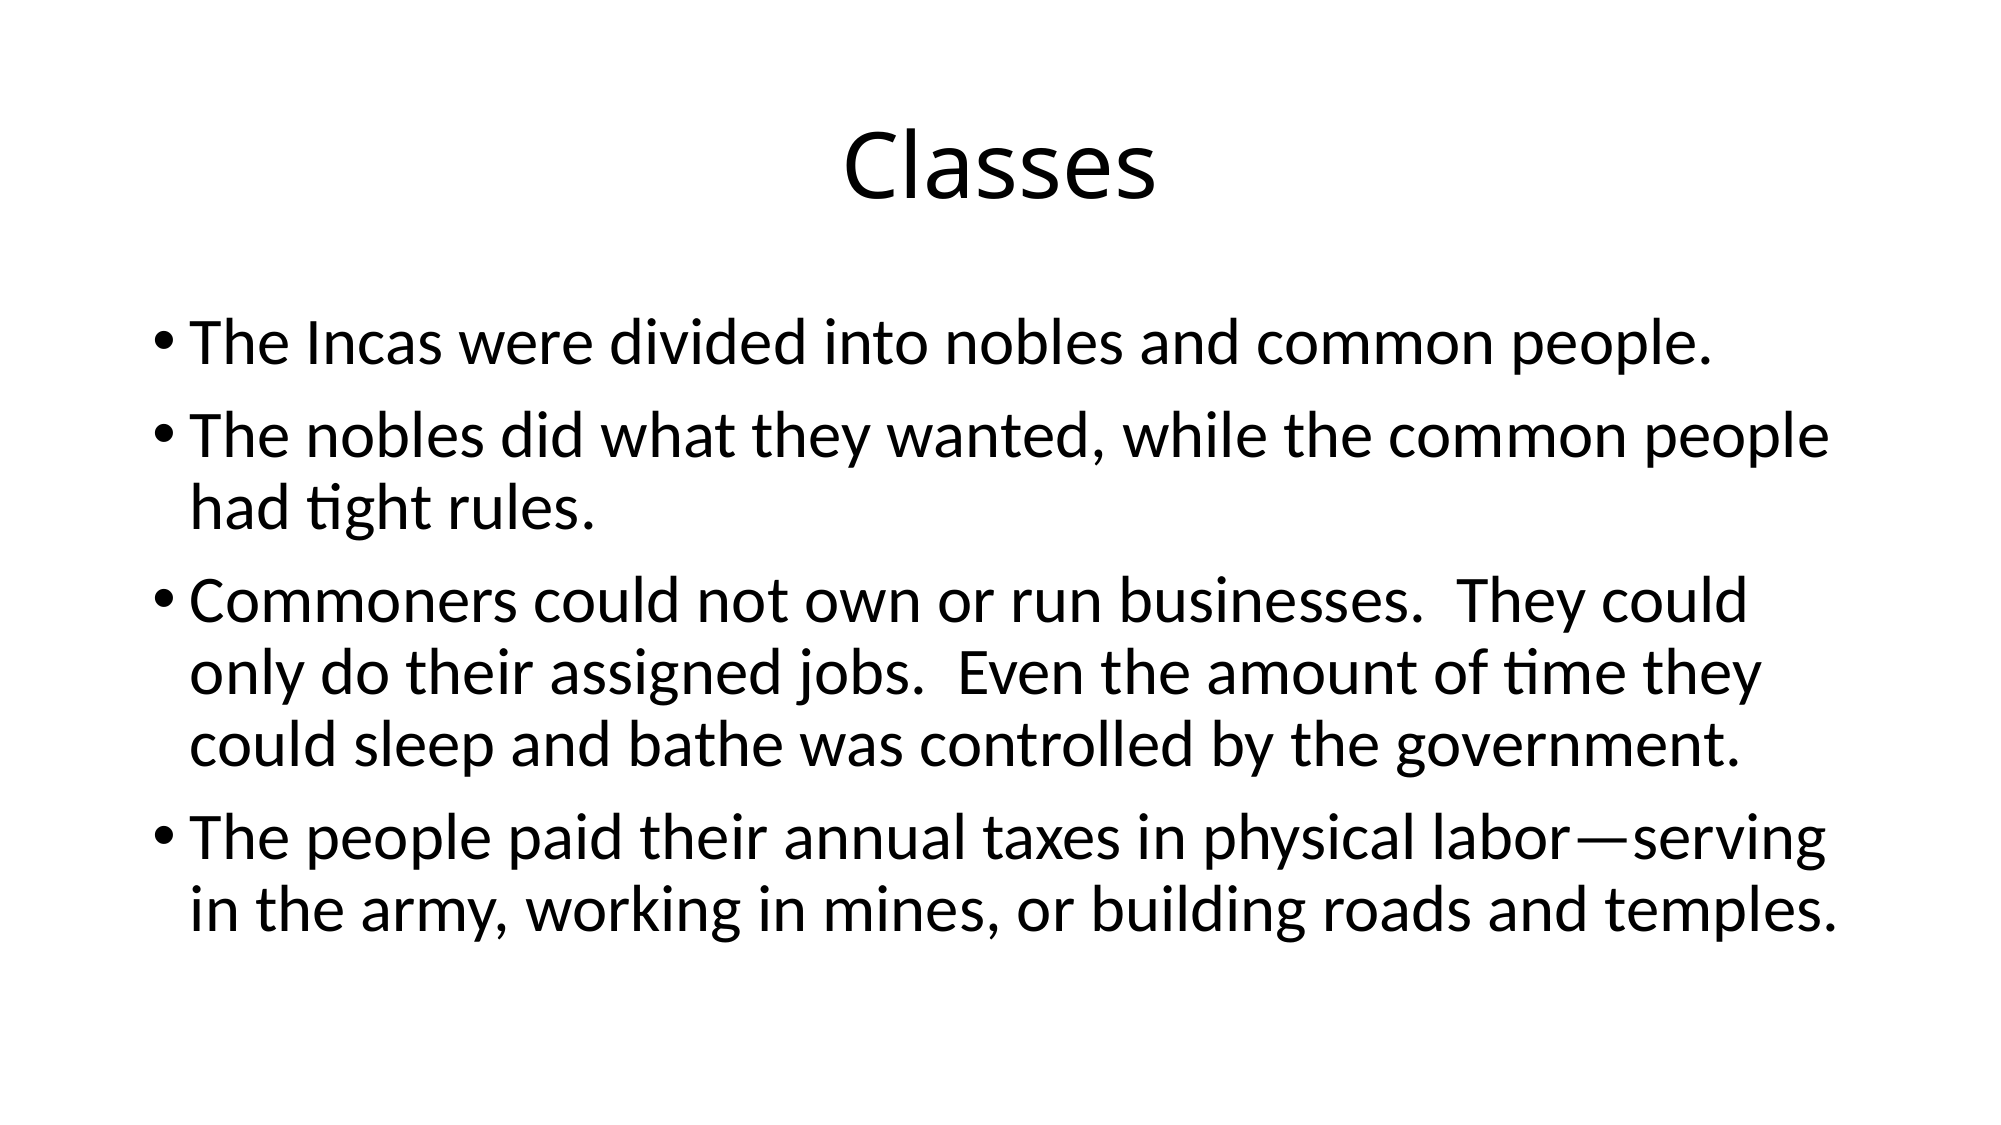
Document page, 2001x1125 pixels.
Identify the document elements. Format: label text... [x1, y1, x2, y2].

title Classes [137, 59, 1863, 278]
list The Incas were divided into nobles and common people. The nobles did what they wanted, while the common people had tight rules. Commoners could not own or run businesses. They could only do their assigned jobs. Even the amount of time they could sleep and bathe was controlled by the government. The people paid their annual taxes in physical labor—serving in the army, working in mines, or building roads and temples. [137, 299, 1863, 1014]
